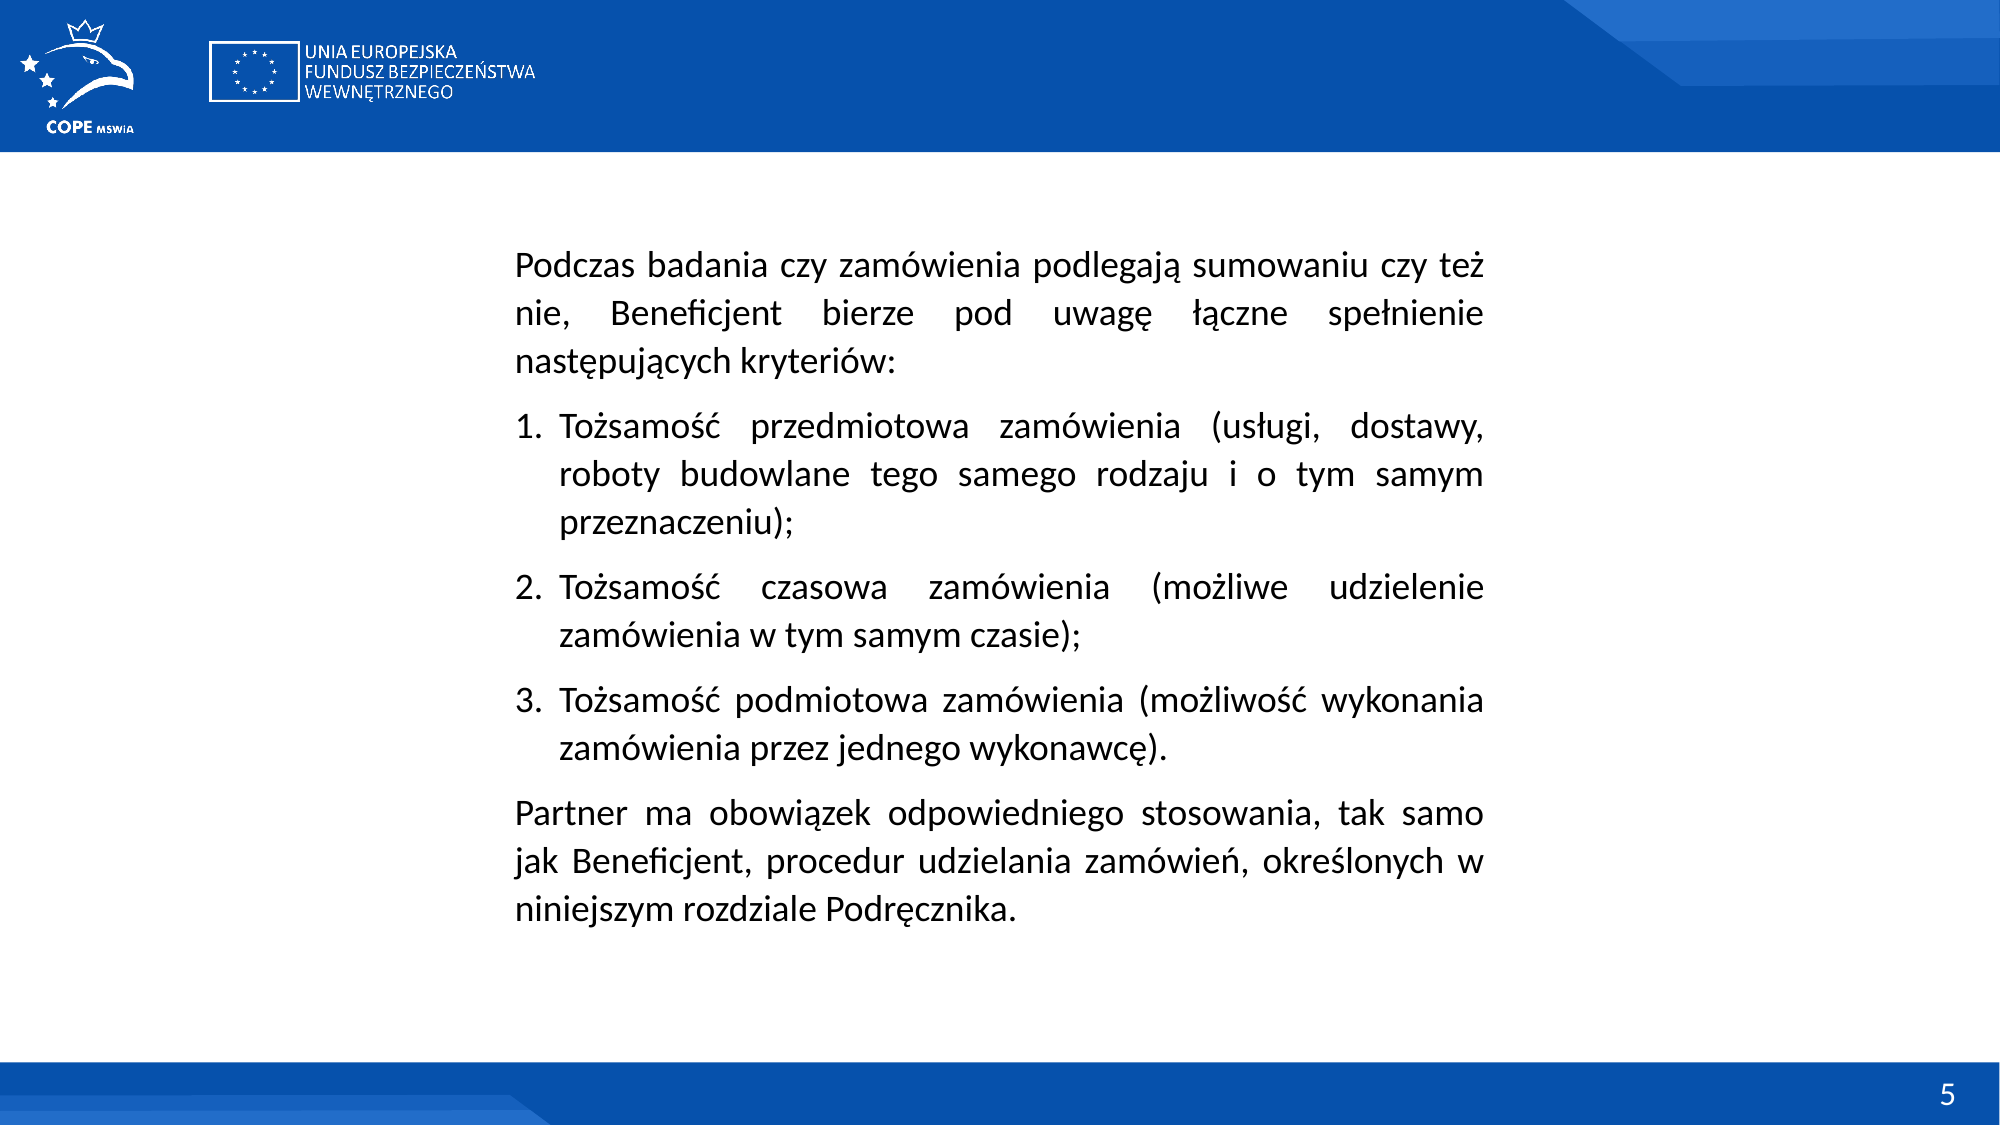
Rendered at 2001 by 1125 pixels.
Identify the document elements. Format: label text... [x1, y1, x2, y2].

picture [0, 0, 153, 152]
slide_number 5 [1521, 1062, 1972, 1123]
picture [209, 41, 535, 102]
text_box Podczas badania czy zamówienia podlegają sumowaniu czy też nie, Beneficjent bierze pod uwagę łączne spełnienie następujących kryteriów: 1. Tożsamość przedmiotowa zamówienia (usługi, dostawy, roboty budowlane tego samego rodzaju i o tym samym przeznaczeniu); 2. Tożsamość czasowa zamówienia (możliwe udzielenie zamówienia w tym samym czasie); 3. Tożsamość podmiotowa zamówienia (możliwość wykonania zamówienia przez jednego wykonawcę). Partner ma obowiązek odpowiedniego stosowania, tak samo jak Beneficjent, procedur udzielania zamówień, określonych w niniejszym rozdziale Podręcznika. [500, 229, 1500, 1002]
